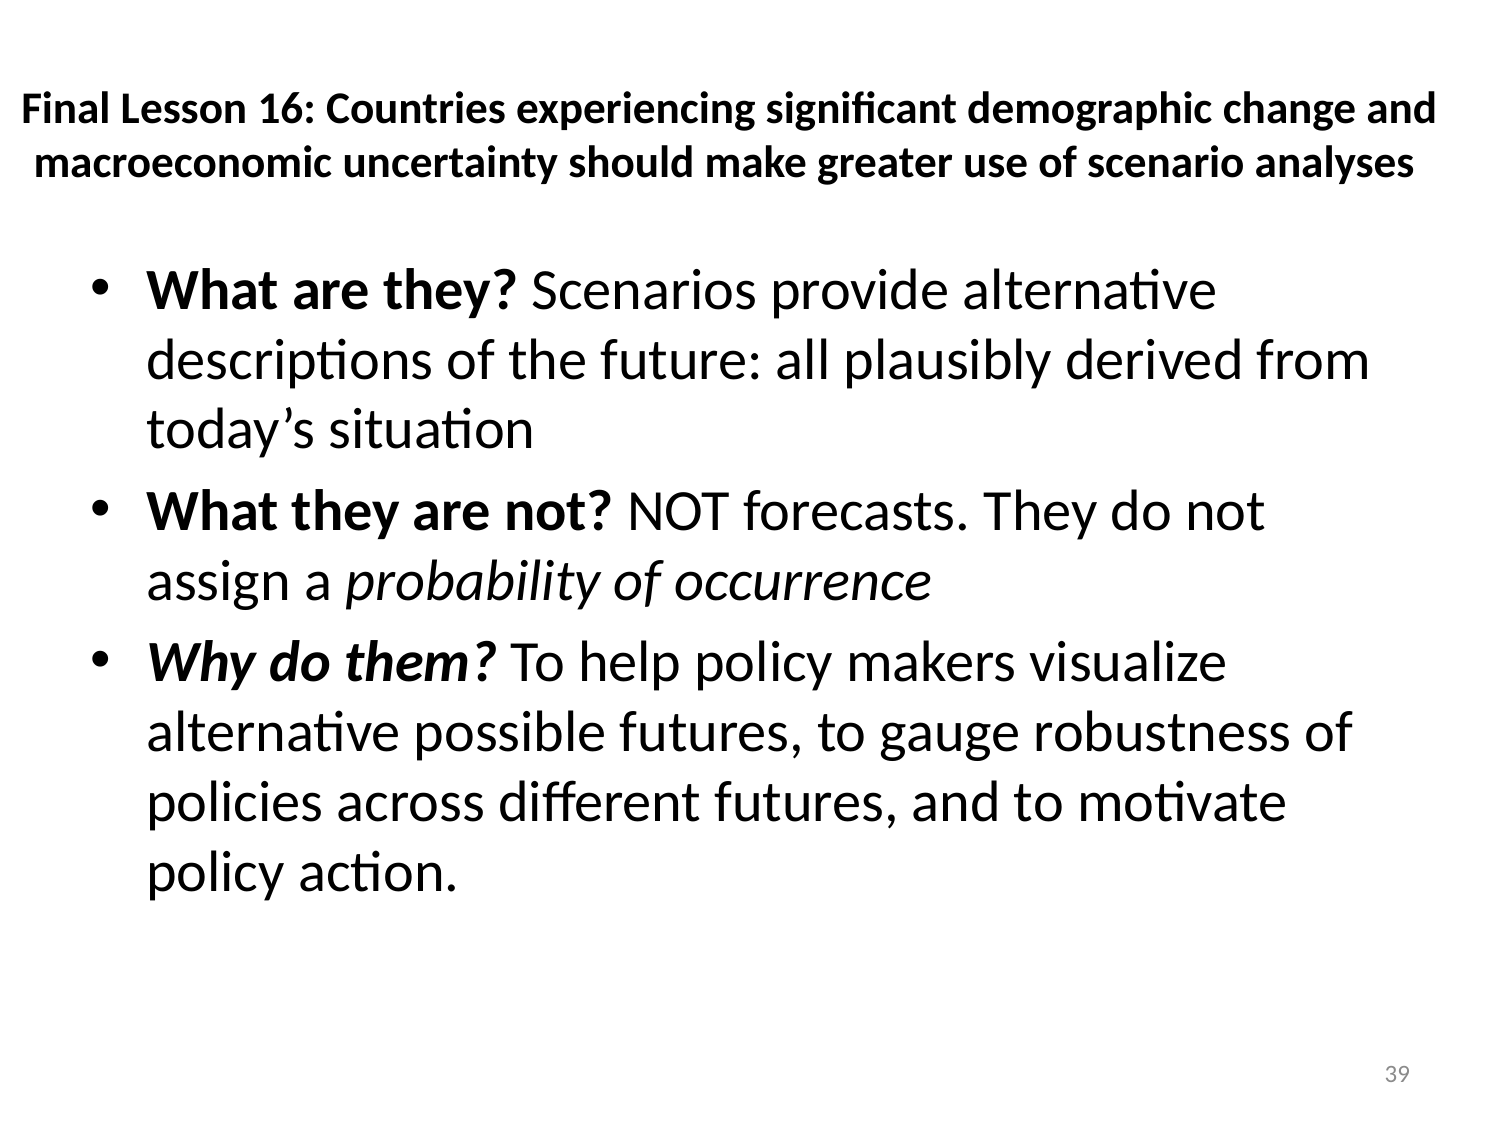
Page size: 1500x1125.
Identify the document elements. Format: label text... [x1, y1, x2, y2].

slide_number 39 [1074, 1042, 1425, 1103]
list What are they? Scenarios provide alternative descriptions of the future: all plausibly derived from today’s situation What they are not? NOT forecasts. They do not assign a probability of occurrence Why do them? To help policy makers visualize alternative possible futures, to gauge robustness of policies across different futures, and to motivate policy action. [75, 243, 1425, 1083]
title Final Lesson 16: Countries experiencing significant demographic change and macroeconomic uncertainty should make greater use of scenario analyses [0, 45, 1459, 220]
